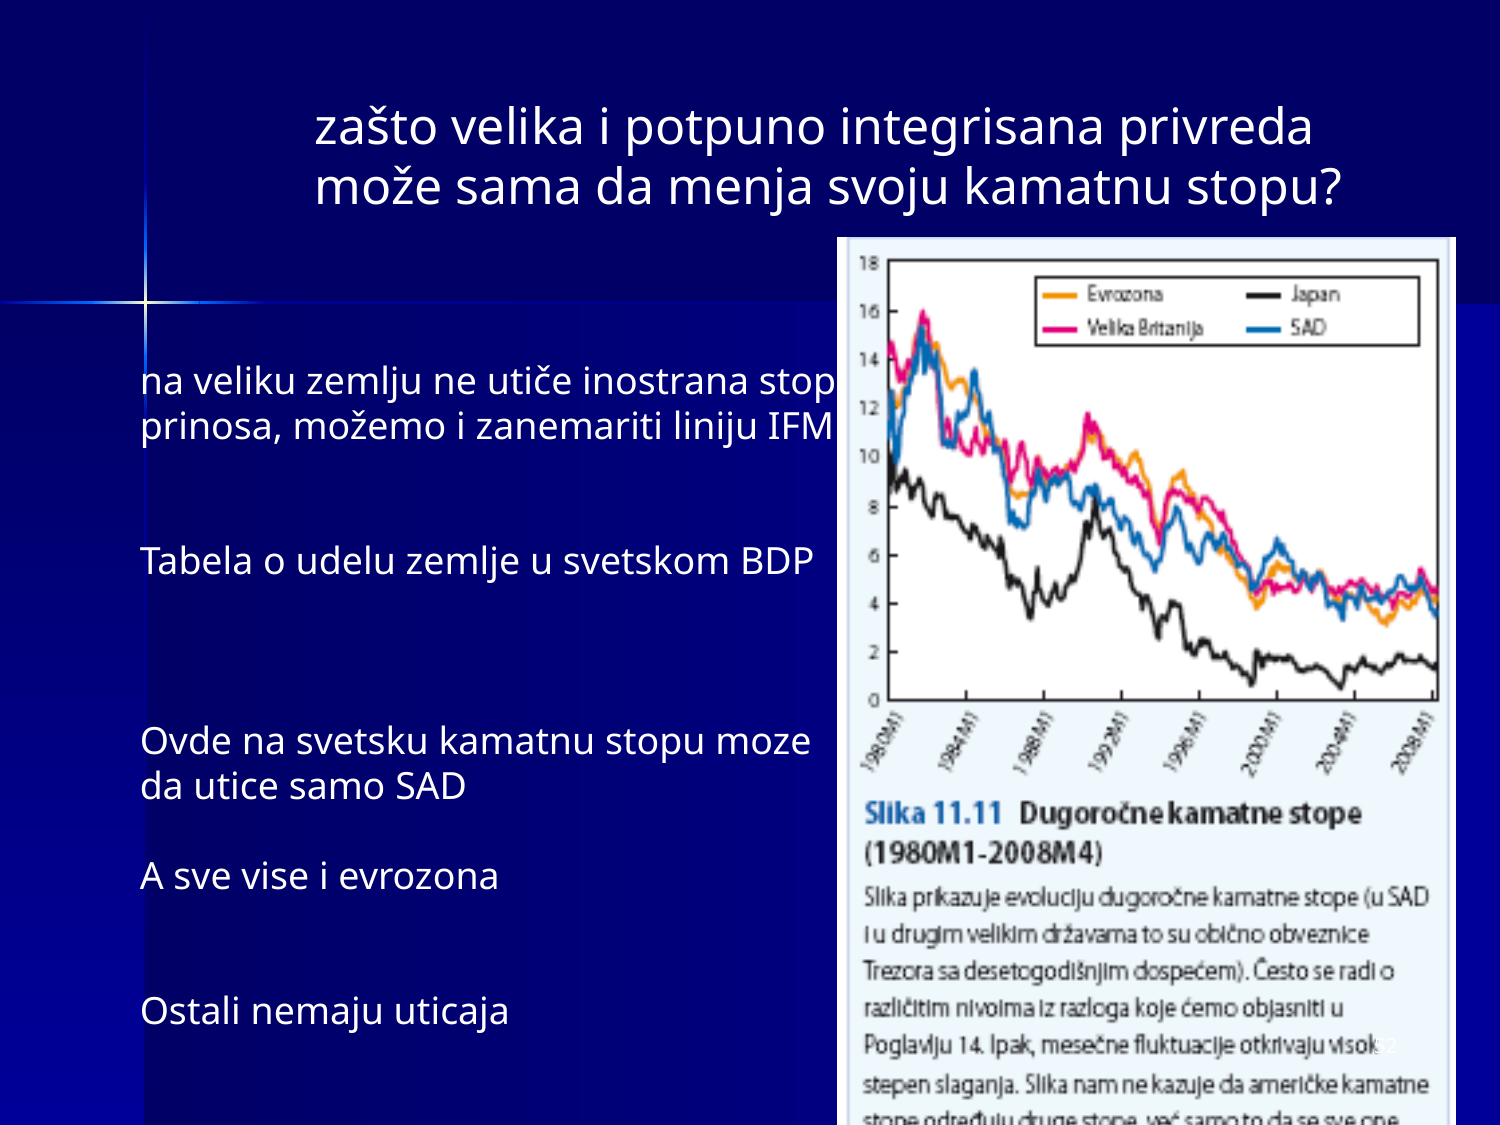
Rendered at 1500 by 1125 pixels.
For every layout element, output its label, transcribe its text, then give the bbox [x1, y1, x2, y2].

text_box zašto velika i potpuno integrisana privreda može sama da menja svoju kamatnu stopu? [300, 87, 1400, 223]
text_box na veliku zemlju ne utiče inostrana stopa prinosa, možemo i zanemariti liniju IFM Tabela o udelu zemlje u svetskom BDP Ovde na svetsku kamatnu stopu moze da utice samo SAD A sve vise i evrozona Ostali nemaju uticaja [124, 349, 832, 1040]
picture [837, 237, 1456, 1125]
